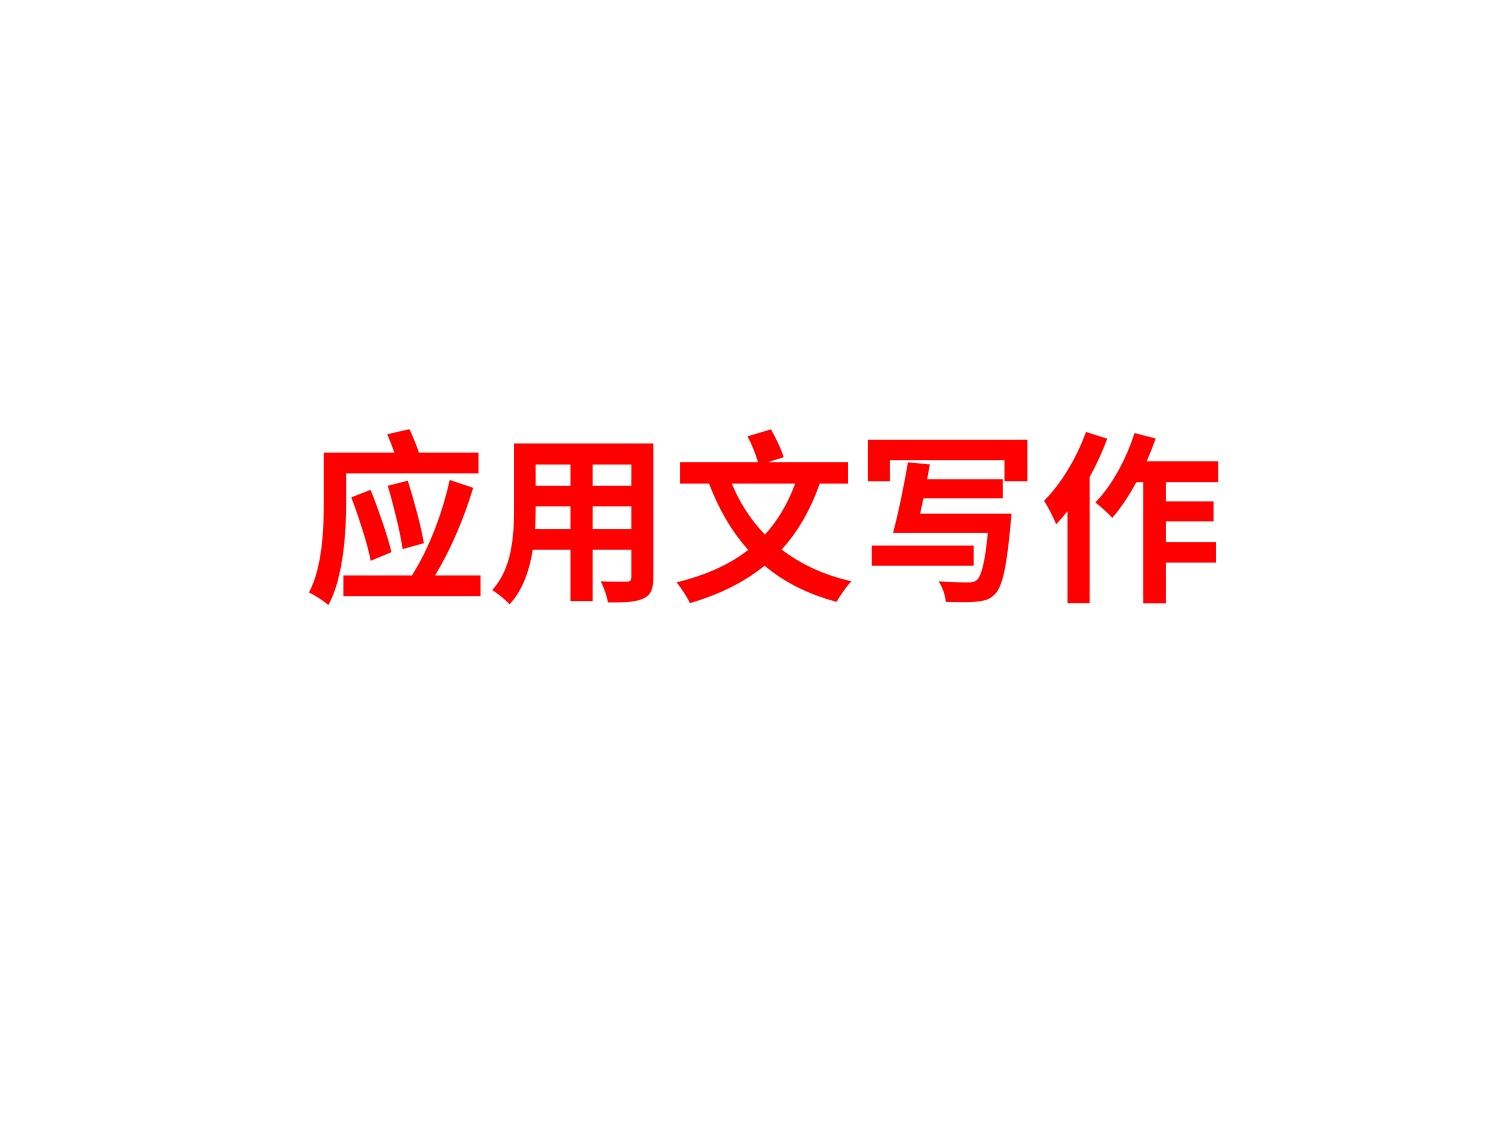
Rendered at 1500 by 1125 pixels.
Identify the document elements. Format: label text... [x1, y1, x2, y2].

text_box 应用文写作 [289, 397, 1296, 632]
